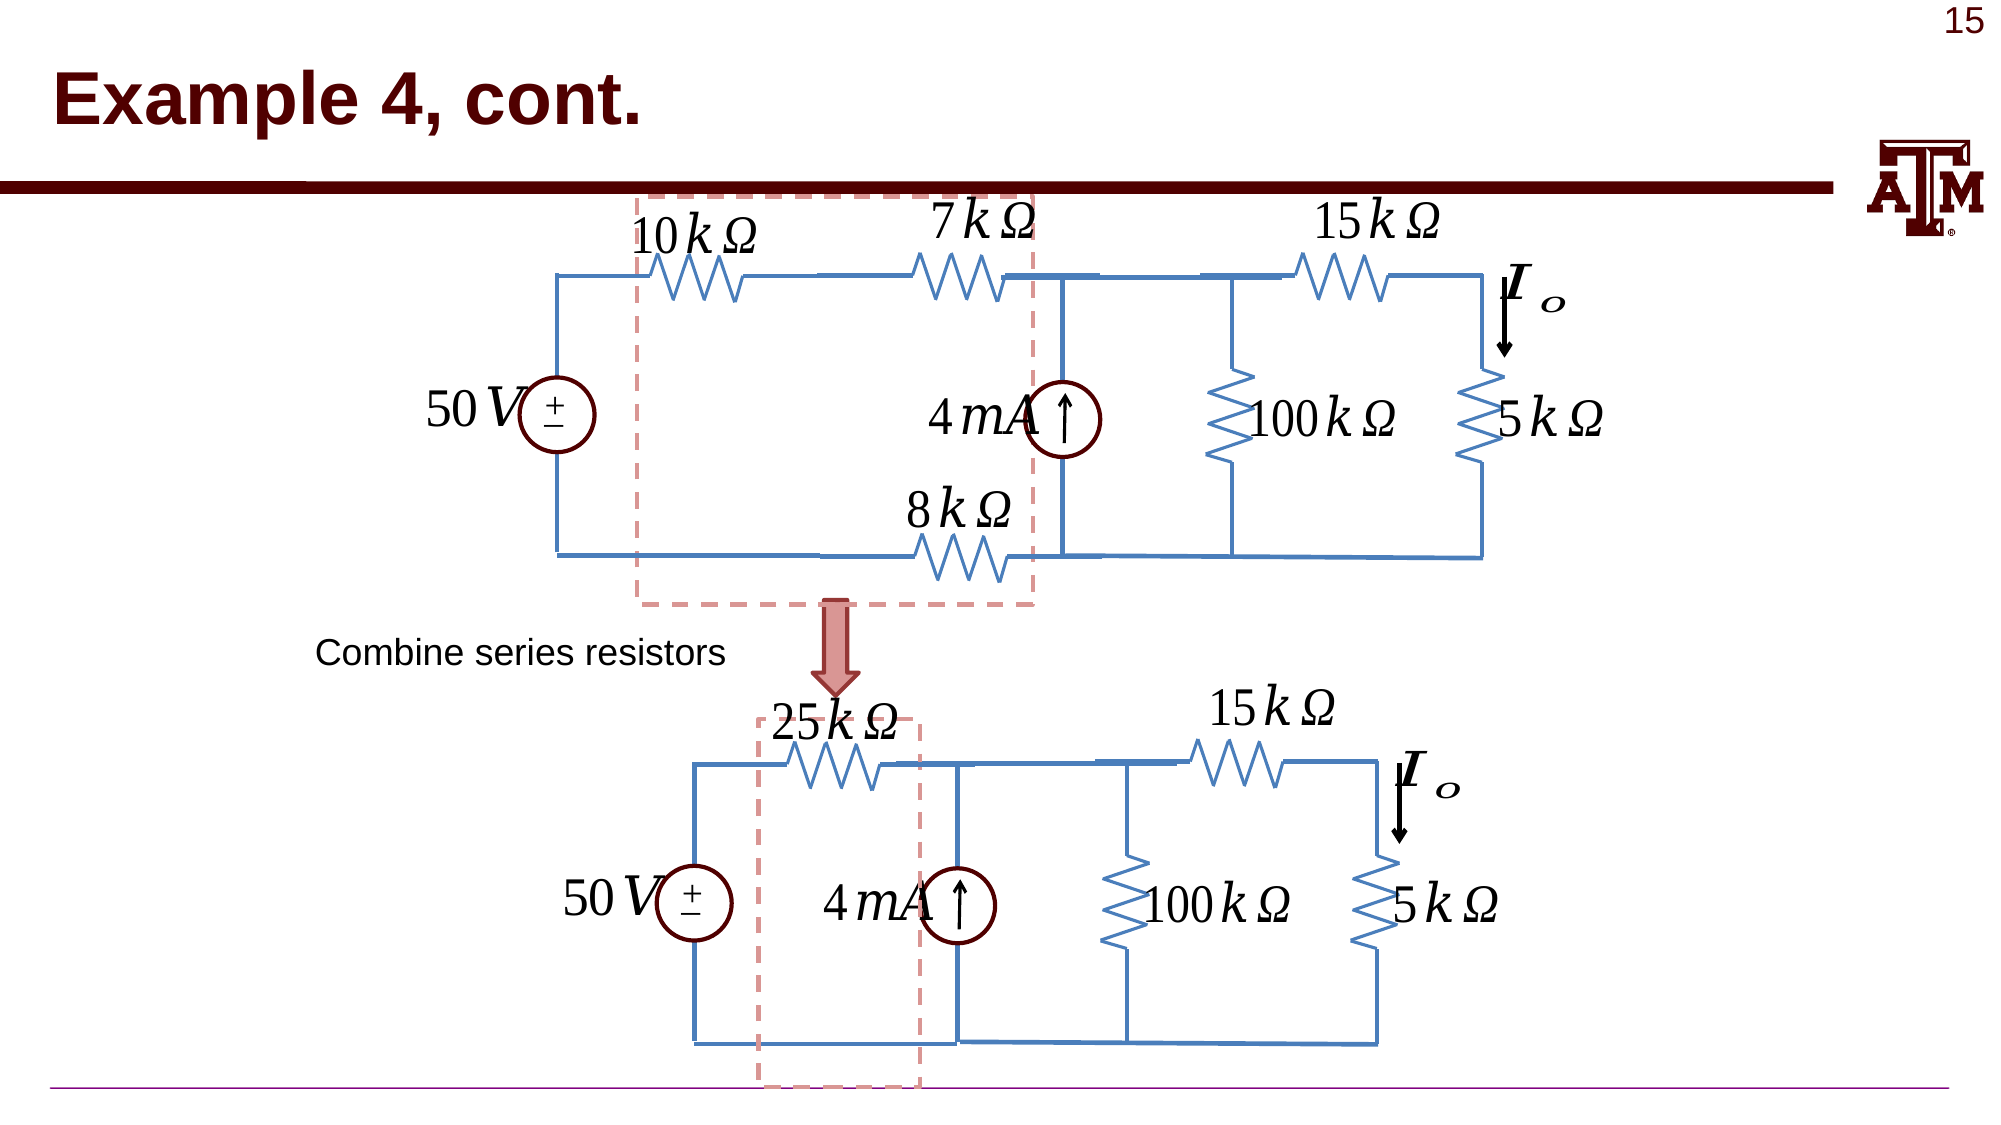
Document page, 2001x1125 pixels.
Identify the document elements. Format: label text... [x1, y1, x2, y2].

text_box Combine series resistors [299, 620, 789, 681]
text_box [561, 676, 1501, 1088]
picture [1850, 112, 2000, 263]
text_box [424, 190, 1606, 583]
text_box [810, 605, 861, 675]
title Example 4, cont. [37, 12, 1826, 189]
text_box [635, 591, 1035, 607]
